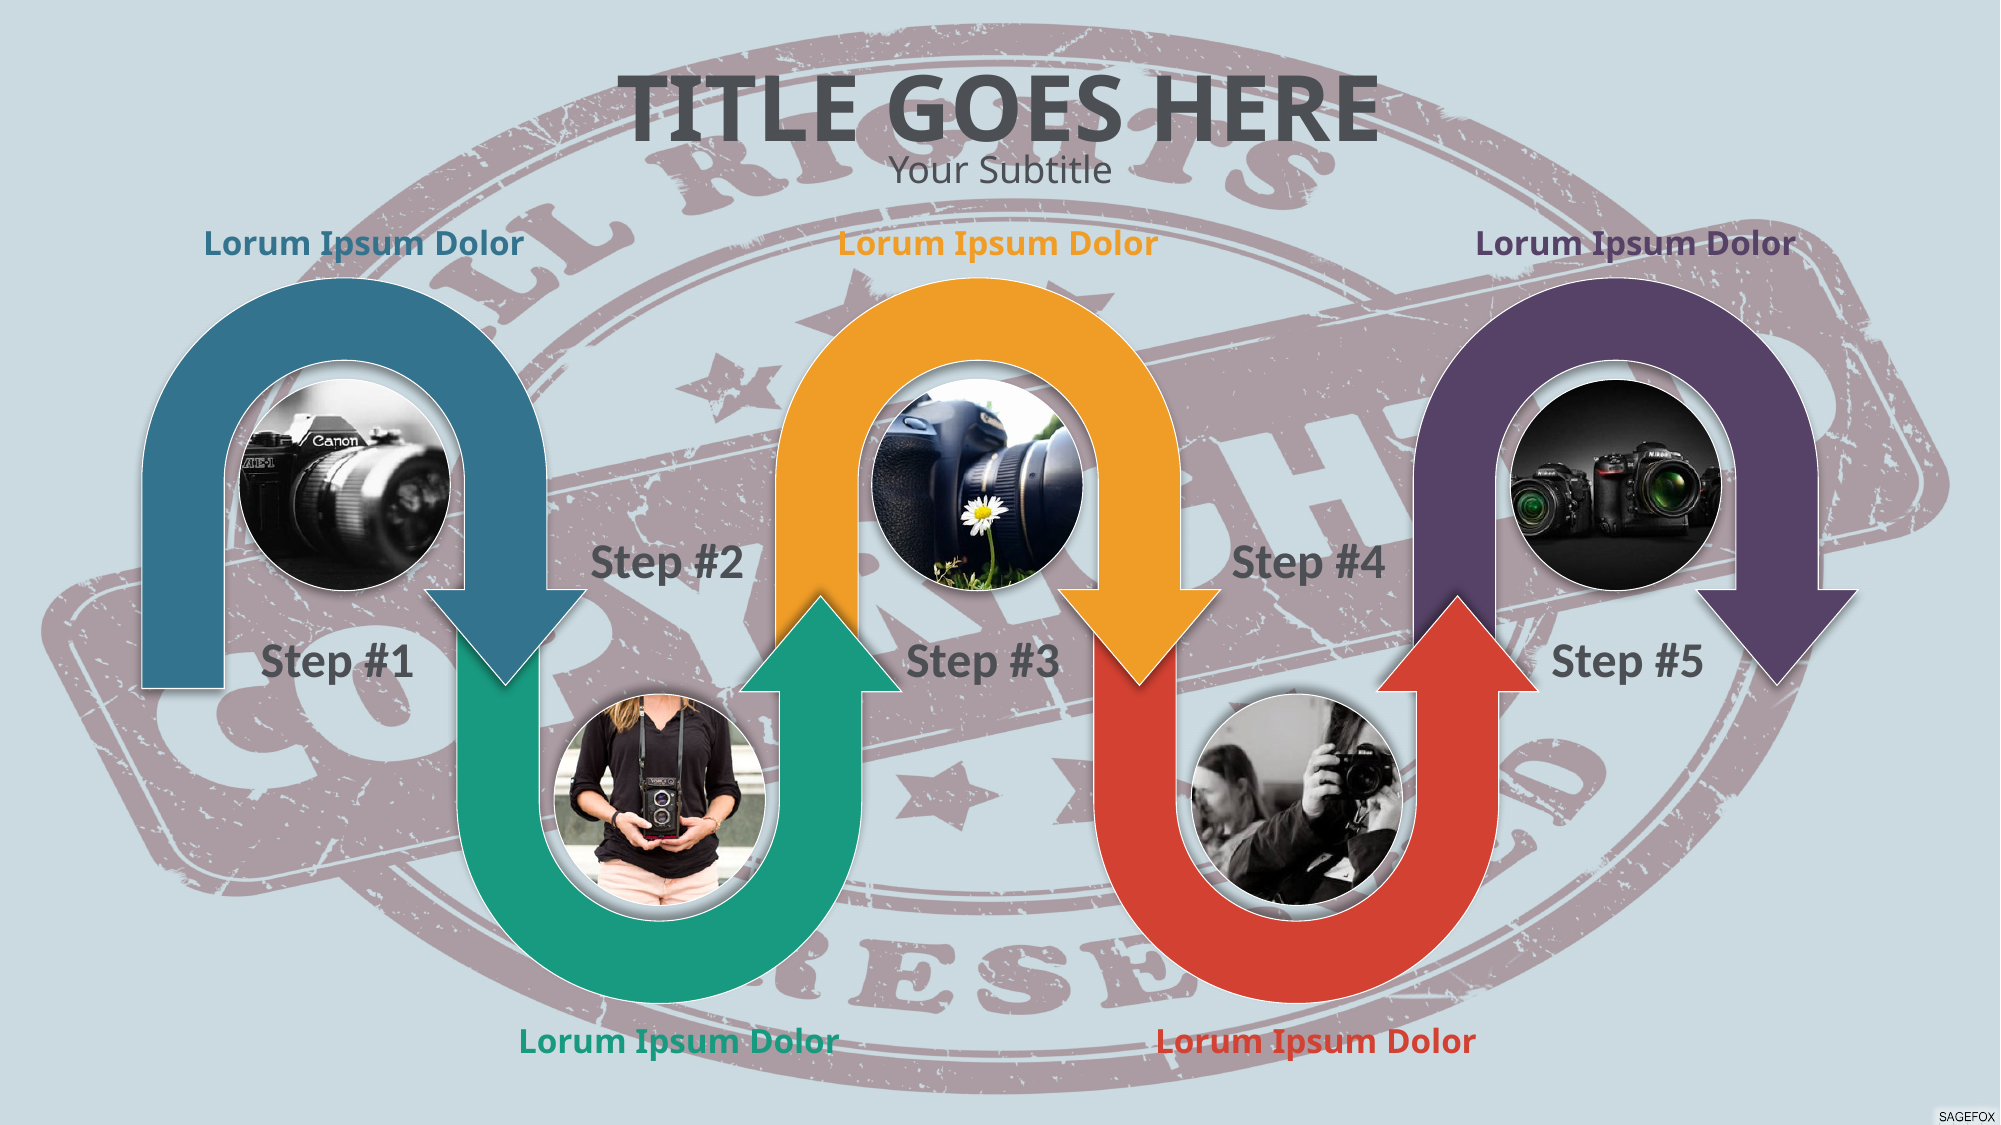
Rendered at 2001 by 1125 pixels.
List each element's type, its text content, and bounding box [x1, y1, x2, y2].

text_box [140, 276, 590, 690]
text_box [237, 378, 452, 592]
text_box Step #5 [1551, 627, 1706, 688]
text_box [553, 693, 767, 907]
text_box Lorum Ipsum Dolor [1455, 222, 1817, 263]
text_box [774, 276, 1223, 687]
text_box Step #4 [1231, 528, 1386, 589]
text_box [1190, 693, 1404, 907]
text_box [548, 42, 1452, 199]
text_box Step #2 [590, 528, 745, 589]
text_box [455, 594, 905, 1005]
picture [1936, 1111, 1997, 1125]
text_box Lorum Ipsum Dolor [498, 1020, 860, 1061]
text_box Step #1 [260, 627, 415, 688]
text_box Lorum Ipsum Dolor [1135, 1020, 1497, 1061]
text_box Step #3 [905, 627, 1061, 688]
text_box [1092, 594, 1541, 1005]
text_box [1509, 378, 1723, 592]
text_box [870, 378, 1085, 592]
text_box [1412, 276, 1861, 687]
text_box Lorum Ipsum Dolor [817, 222, 1179, 263]
text_box Lorum Ipsum Dolor [183, 222, 545, 263]
